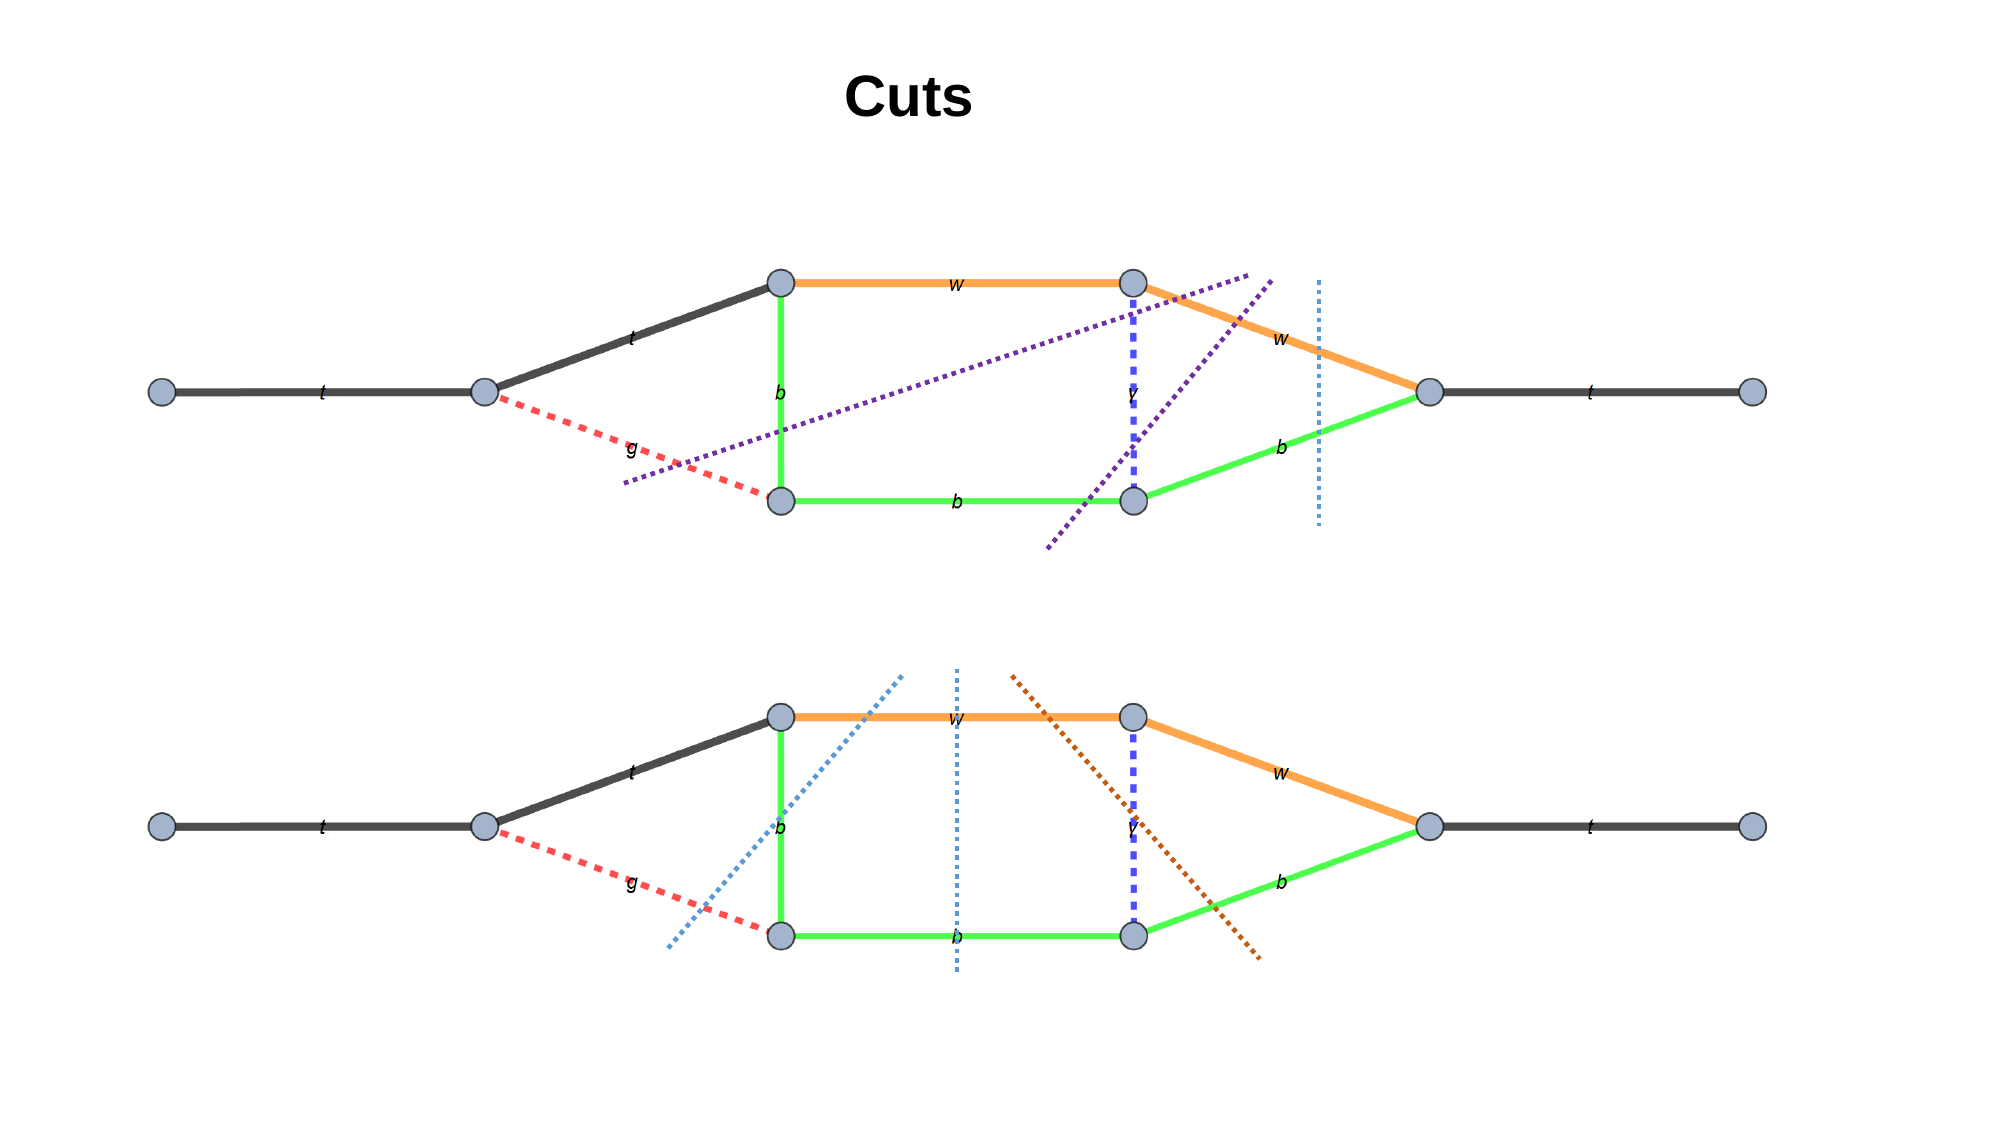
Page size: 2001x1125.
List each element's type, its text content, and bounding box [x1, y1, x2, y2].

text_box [621, 275, 1249, 484]
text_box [665, 675, 902, 951]
text_box Cuts [829, 50, 1161, 136]
picture [114, 670, 1800, 982]
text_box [1047, 280, 1272, 550]
picture [114, 236, 1800, 548]
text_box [1011, 675, 1260, 960]
